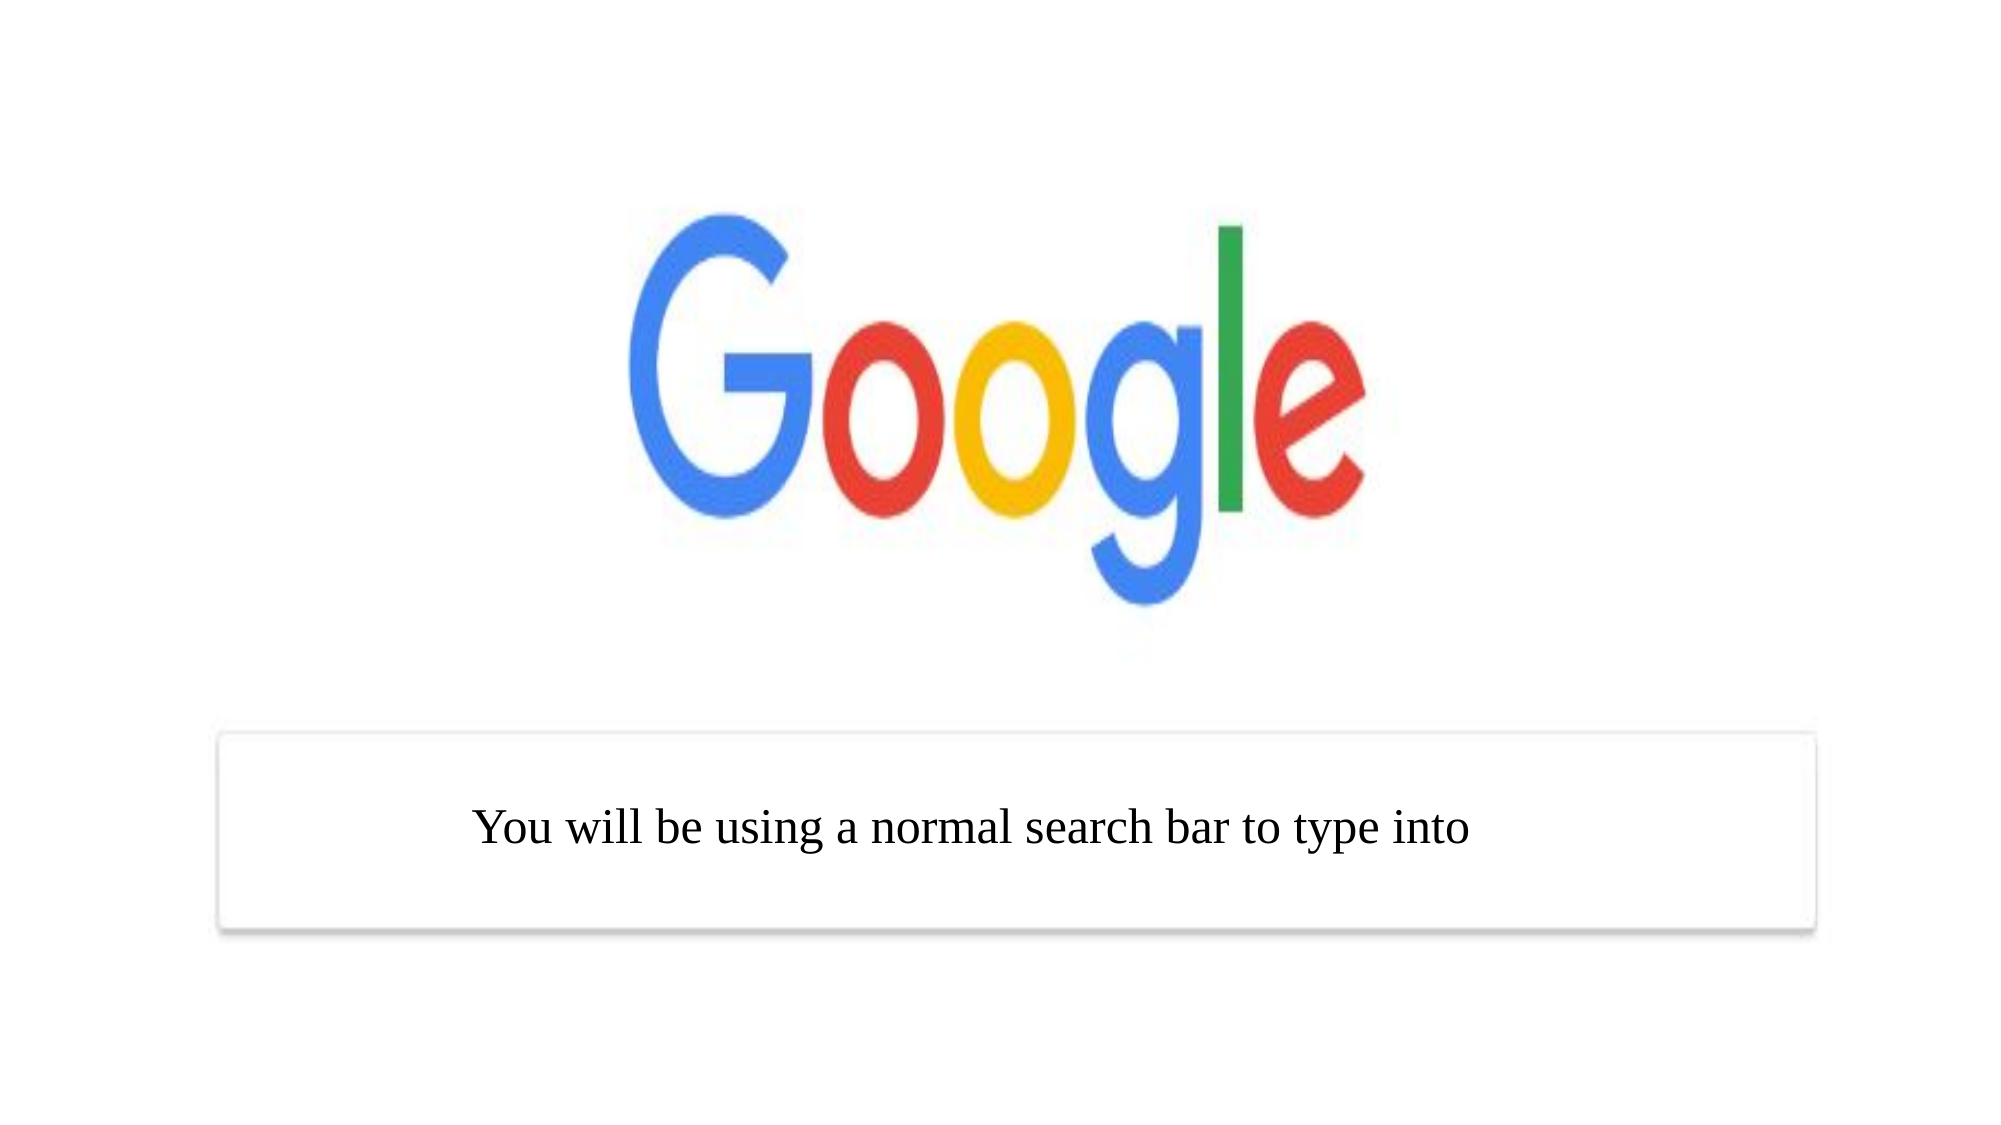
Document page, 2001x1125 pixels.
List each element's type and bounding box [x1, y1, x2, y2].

picture [139, 97, 1851, 1001]
